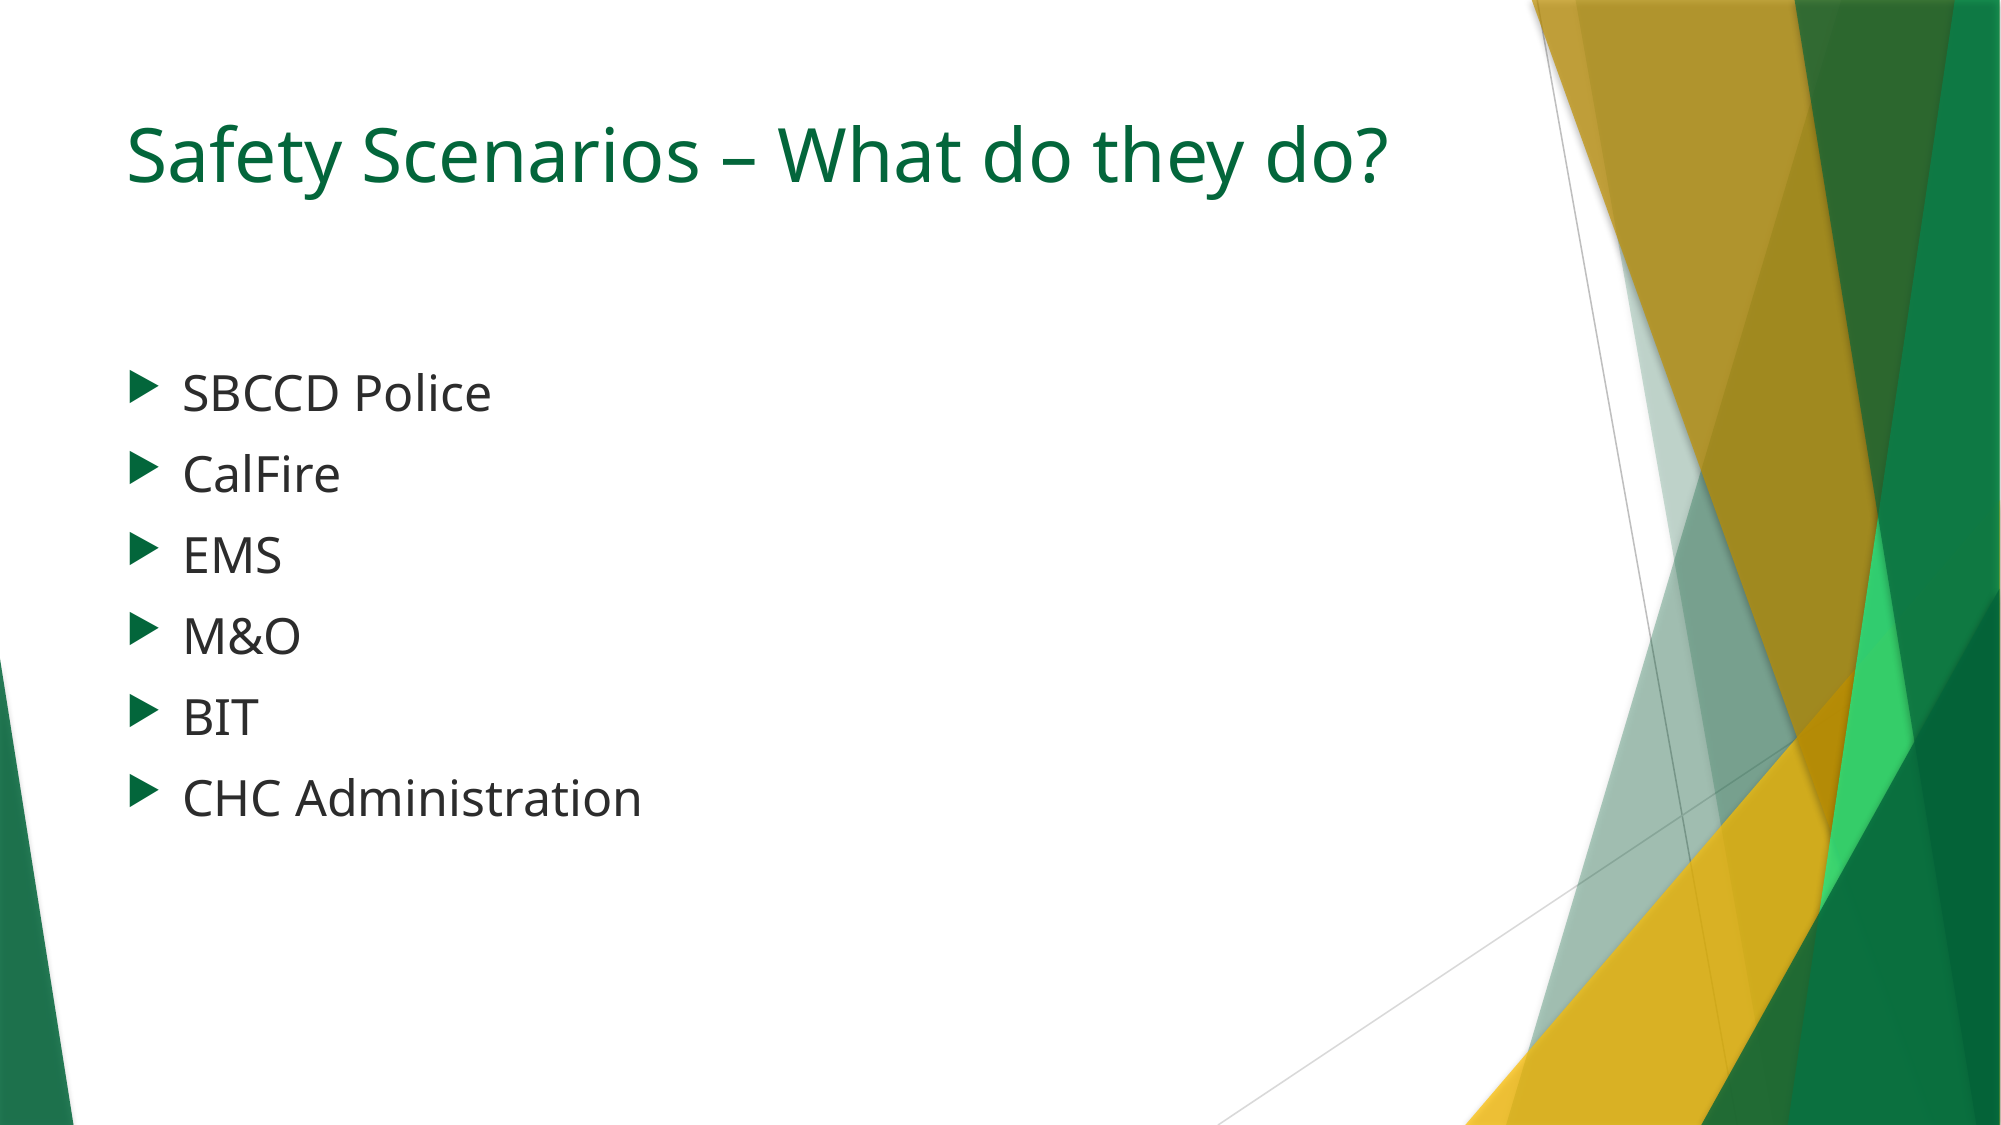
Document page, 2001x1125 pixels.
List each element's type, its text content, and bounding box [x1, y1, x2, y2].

title Safety Scenarios – What do they do? [111, 99, 1522, 317]
list SBCCD Police CalFire EMS M&O BIT CHC Administration [111, 354, 1522, 992]
